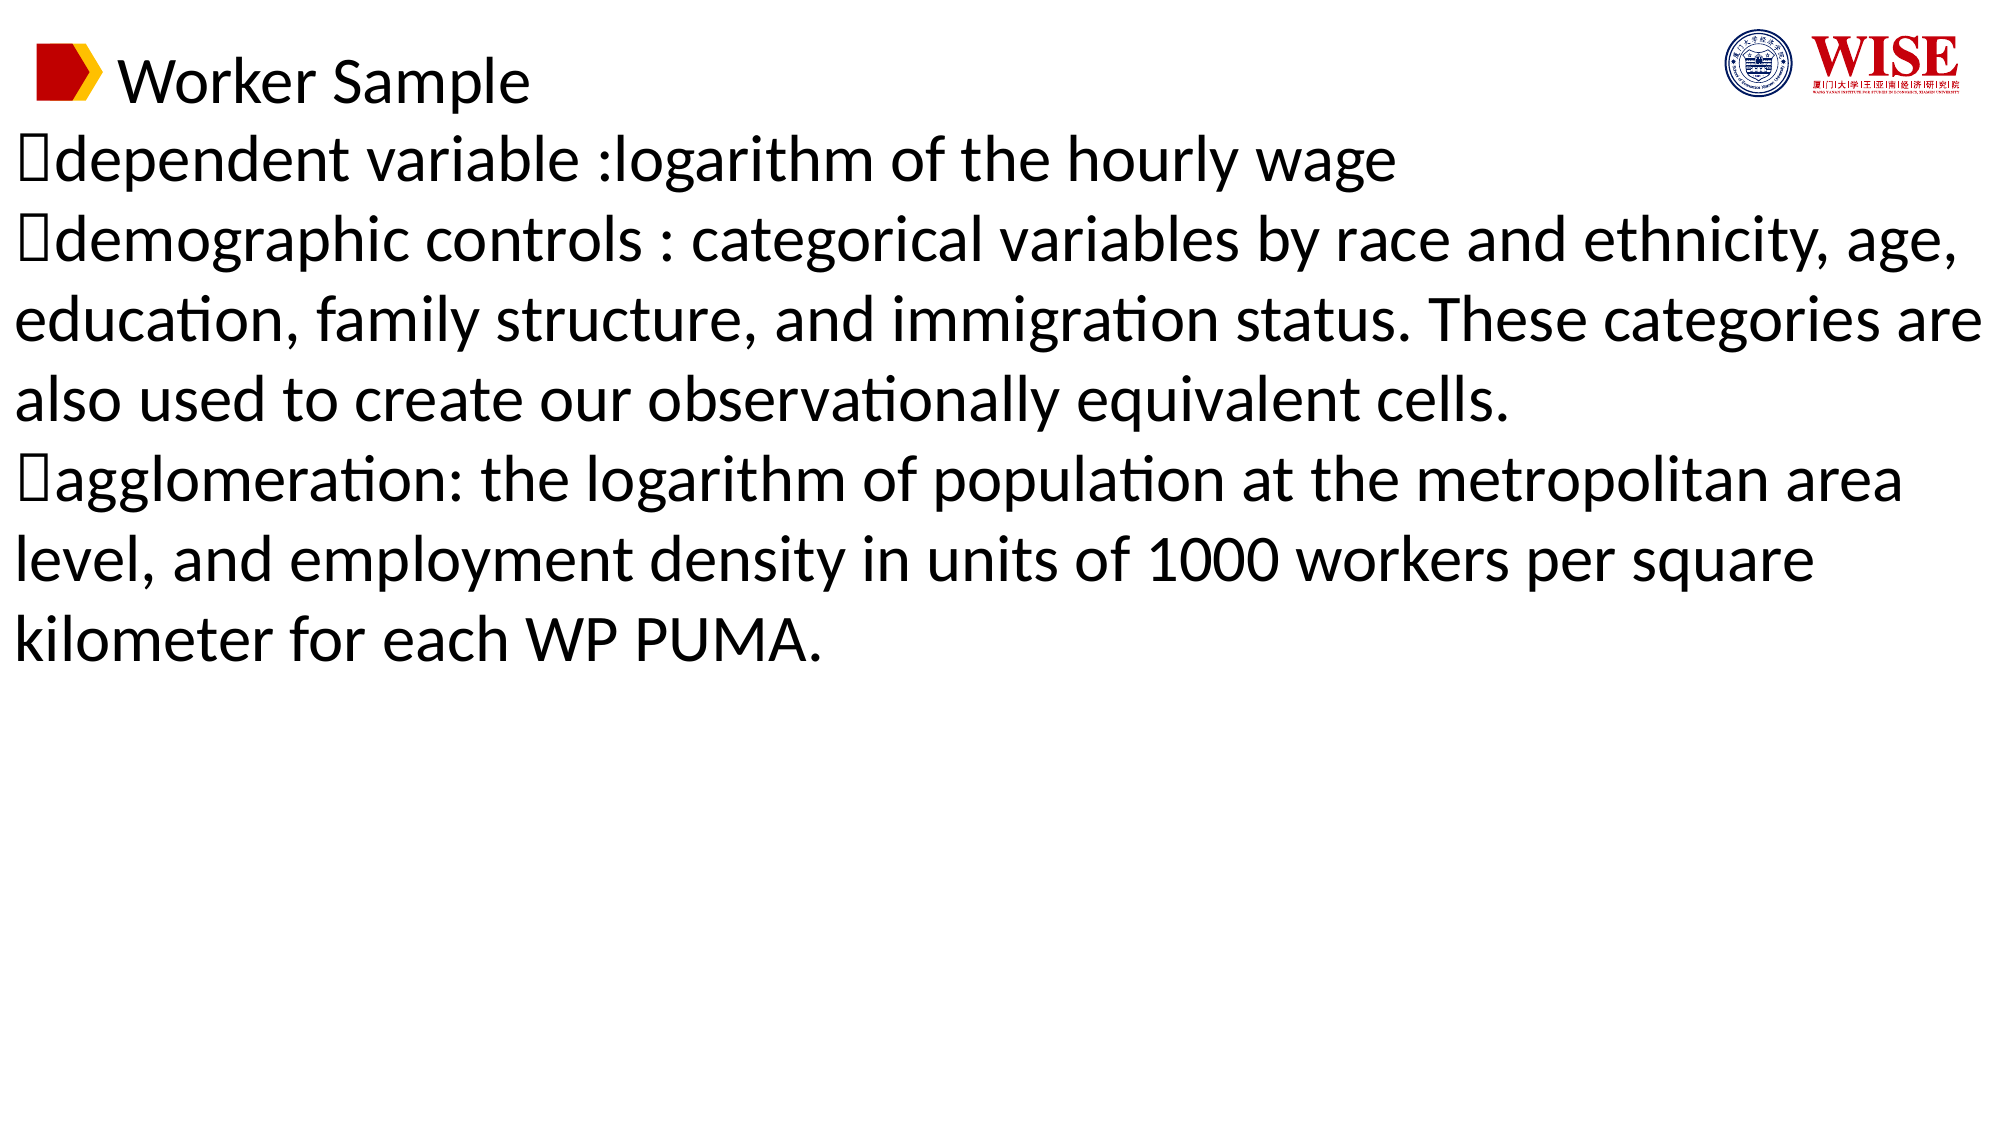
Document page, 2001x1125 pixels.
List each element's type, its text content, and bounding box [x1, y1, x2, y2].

text_box [74, 42, 102, 102]
picture [1724, 29, 1960, 98]
text_box dependent variable :logarithm of the hourly wage demographic controls : categorical variables by race and ethnicity, age, education, family structure, and immigration status. These categories are also used to create our observationally equivalent cells. agglomeration: the logarithm of population at the metropolitan area level, and employment density in units of 1000 workers per square kilometer for each WP PUMA. [0, 107, 2000, 877]
text_box [35, 42, 91, 102]
text_box Worker Sample [102, 29, 1268, 124]
